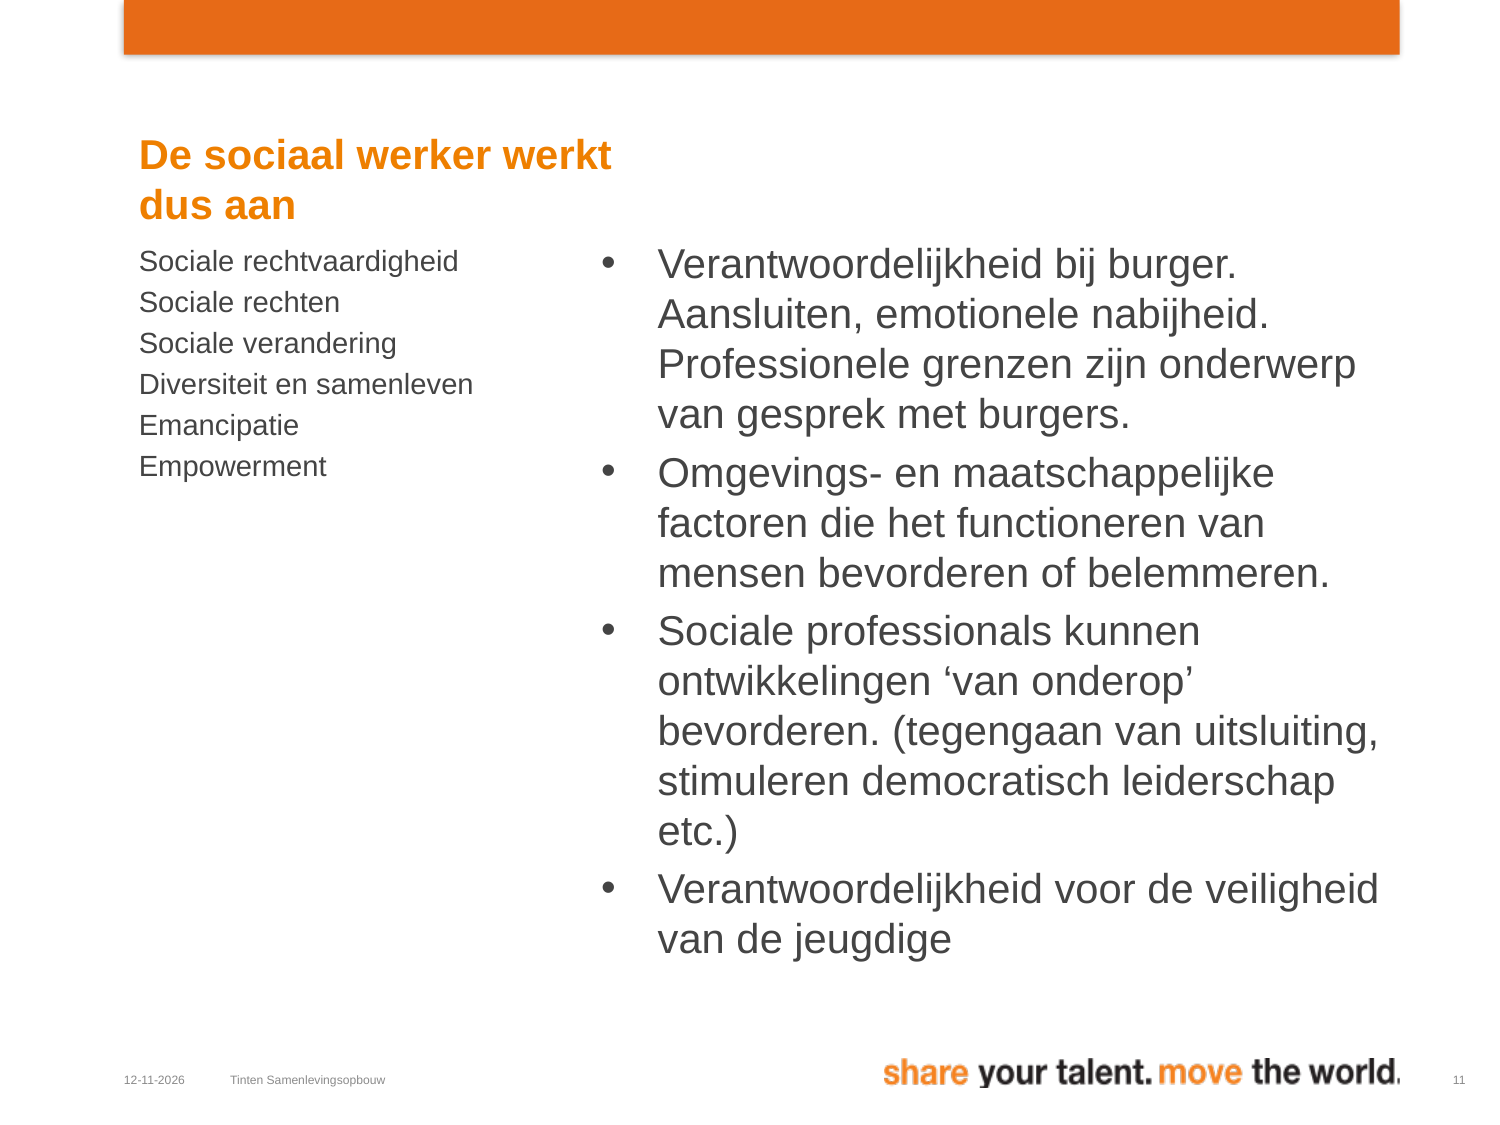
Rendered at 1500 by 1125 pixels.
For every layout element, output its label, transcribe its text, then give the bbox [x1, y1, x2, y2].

list Sociale rechtvaardigheid Sociale rechten Sociale verandering Diversiteit en samenleven Emancipatie Empowerment [123, 235, 569, 1005]
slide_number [123, 1042, 219, 1103]
slide_number 11 [1411, 1042, 1466, 1103]
footer Tinten Samenlevingsopbouw [230, 1042, 680, 1103]
list Verantwoordelijkheid bij burger. Aansluiten, emotionele nabijheid. Professionele grenzen zijn onderwerp van gesprek met burgers. Omgevings- en maatschappelijke factoren die het functioneren van mensen bevorderen of belemmeren. Sociale professionals kunnen ontwikkelingen ‘van onderop’ bevorderen. (tegengaan van uitsluiting, stimuleren democratisch leiderschap etc.) Verantwoordelijkheid voor de veiligheid van de jeugdige [586, 54, 1400, 1005]
title De sociaal werker werkt dus aan [123, 44, 703, 236]
